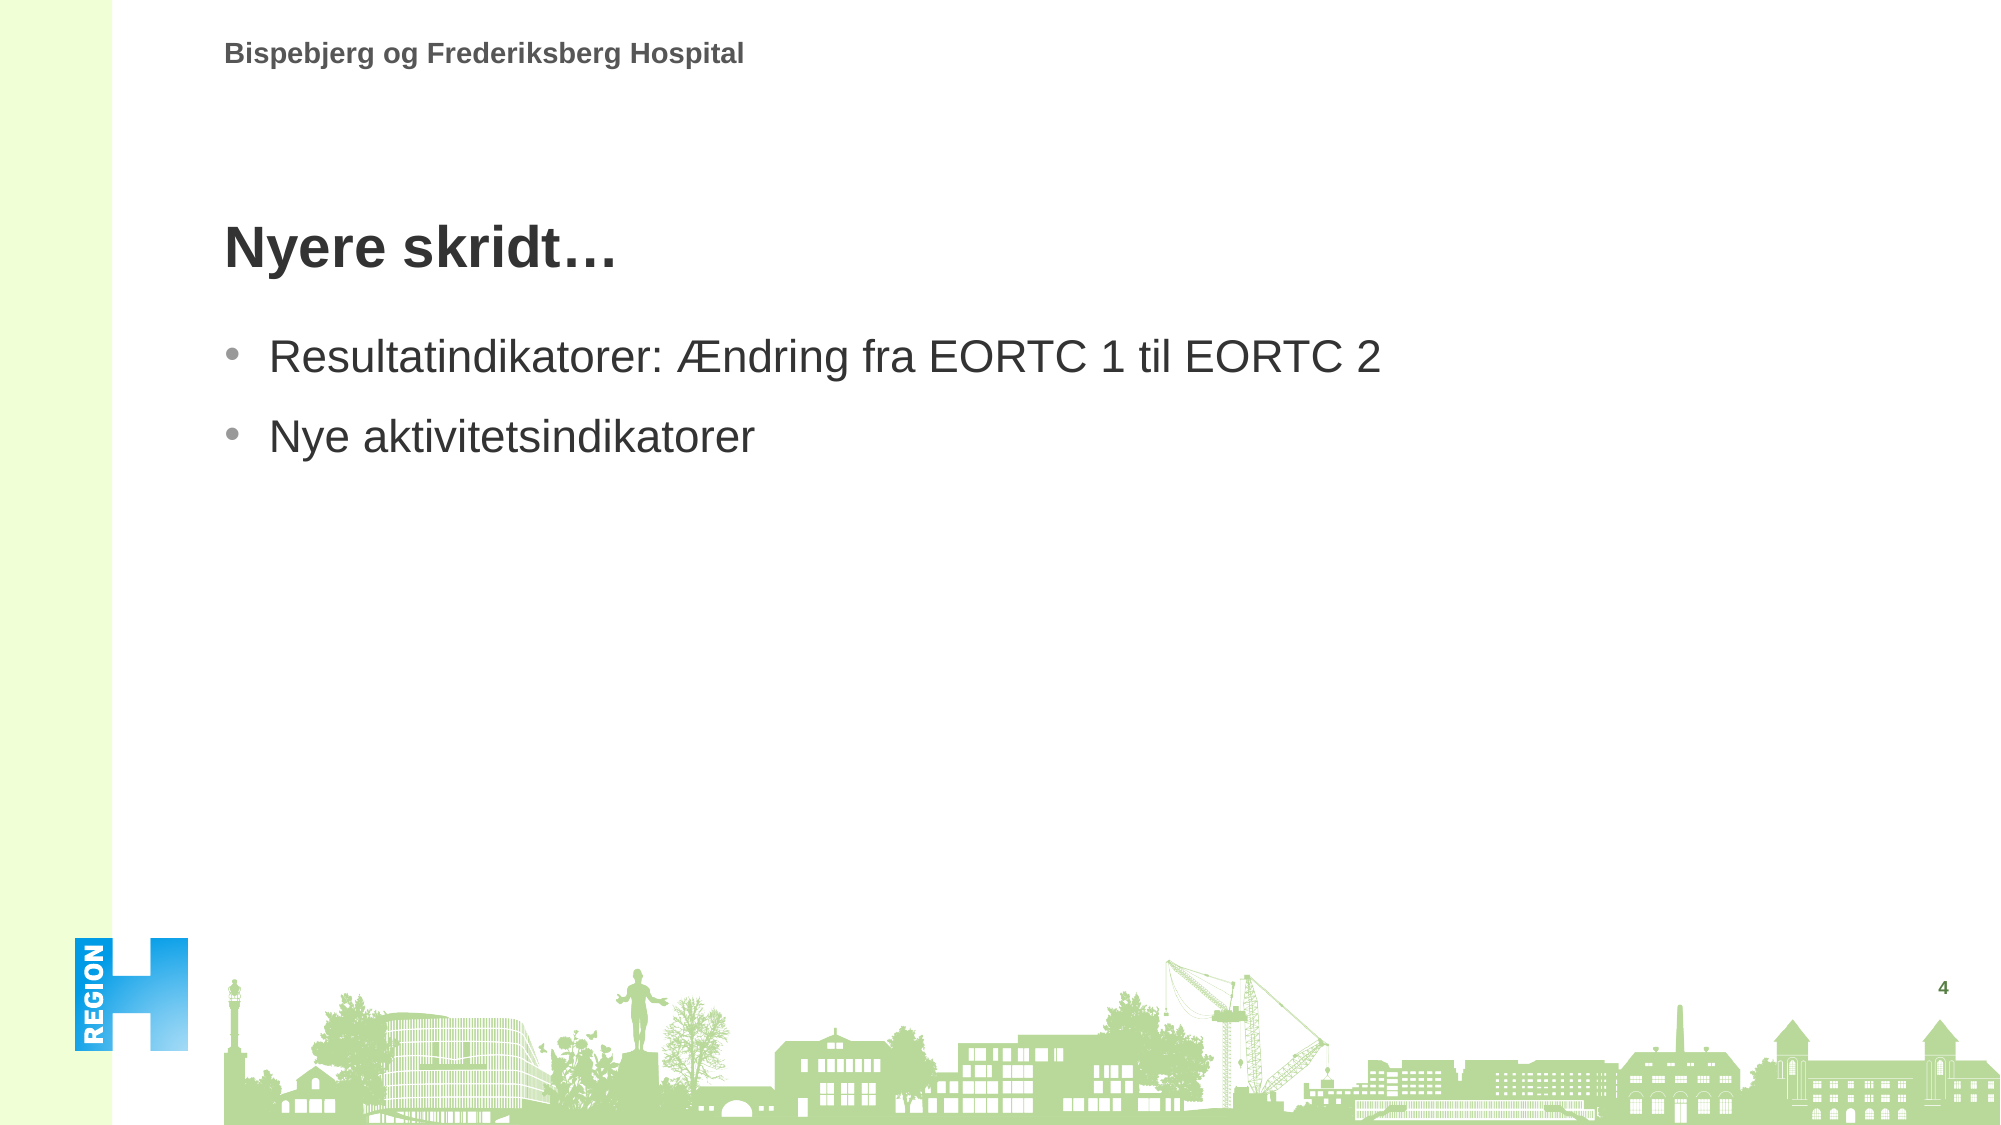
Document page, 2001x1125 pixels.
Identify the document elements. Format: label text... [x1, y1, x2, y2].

picture [89, 997, 99, 1002]
picture [75, 938, 188, 1051]
picture [224, 958, 2000, 1125]
list Resultatindikatorer: Ændring fra EORTC 1 til EORTC 2 Nye aktivitetsindikatorer [224, 326, 1888, 901]
slide_number 4 [1887, 975, 2000, 1006]
title Nyere skridt… [224, 143, 1888, 279]
